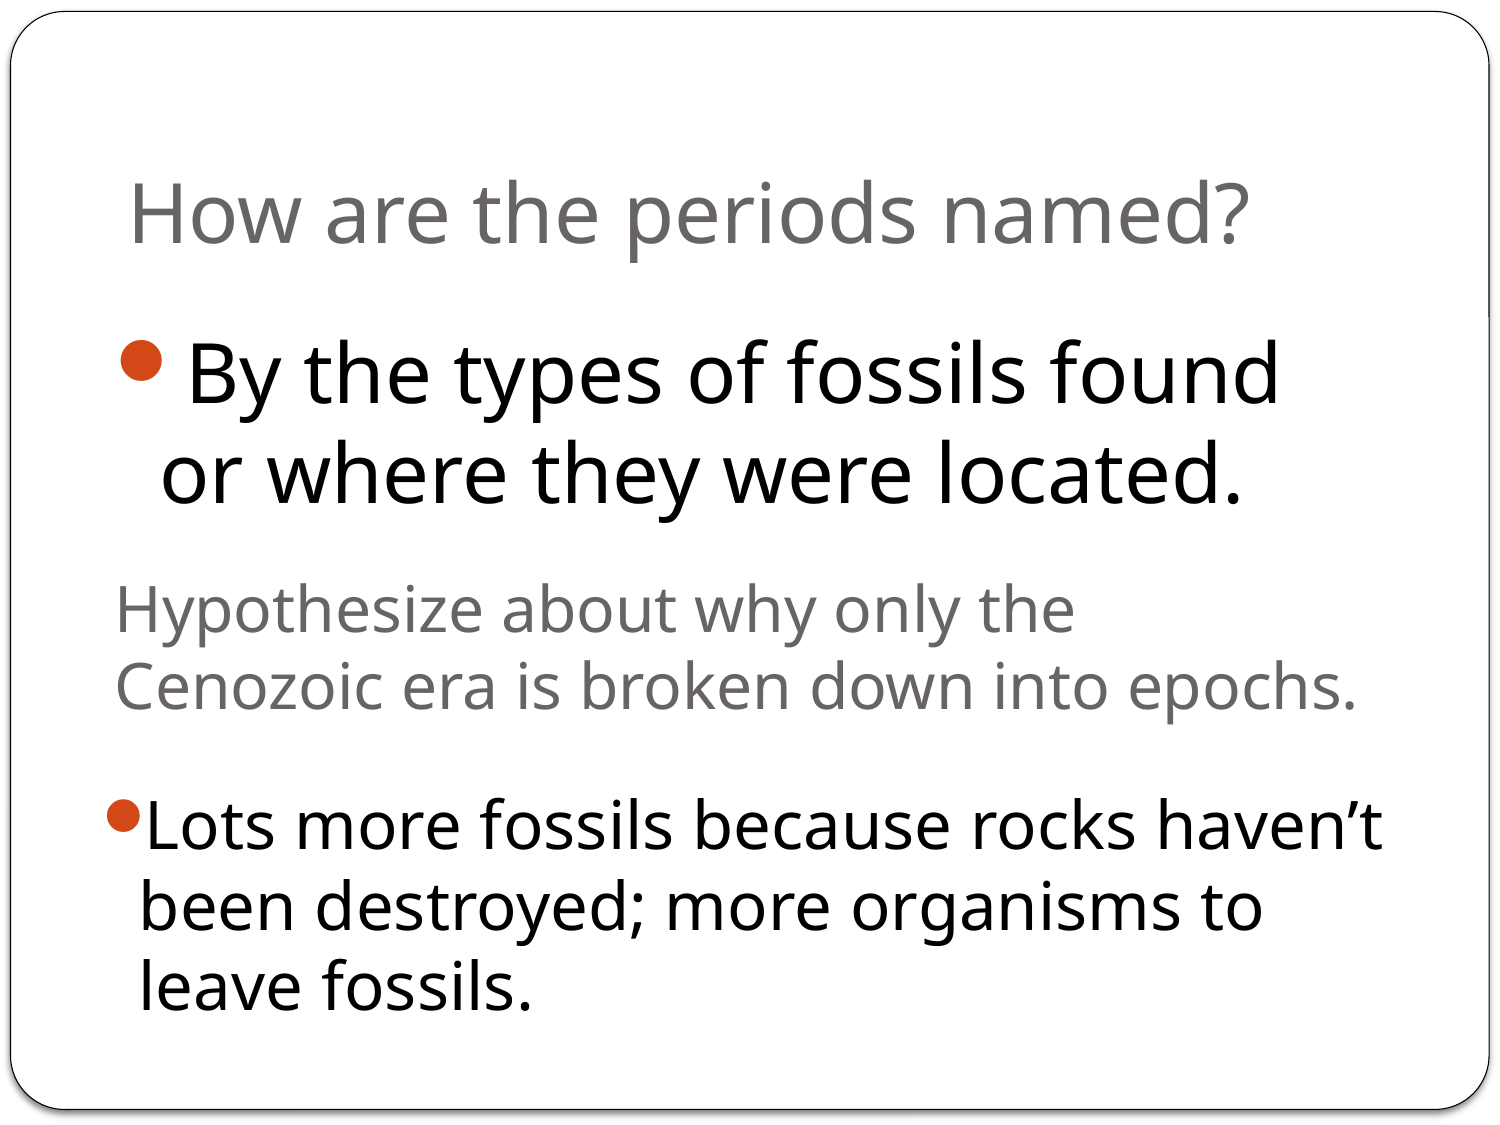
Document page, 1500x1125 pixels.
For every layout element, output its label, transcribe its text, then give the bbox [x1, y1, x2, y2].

text_box Lots more fossils because rocks haven’t been destroyed; more organisms to leave fossils. [87, 774, 1413, 1038]
text_box Hypothesize about why only the Cenozoic era is broken down into epochs. [99, 507, 1375, 738]
list By the types of fossils found or where they were located. [99, 312, 1375, 507]
title How are the periods named? [112, 45, 1388, 275]
